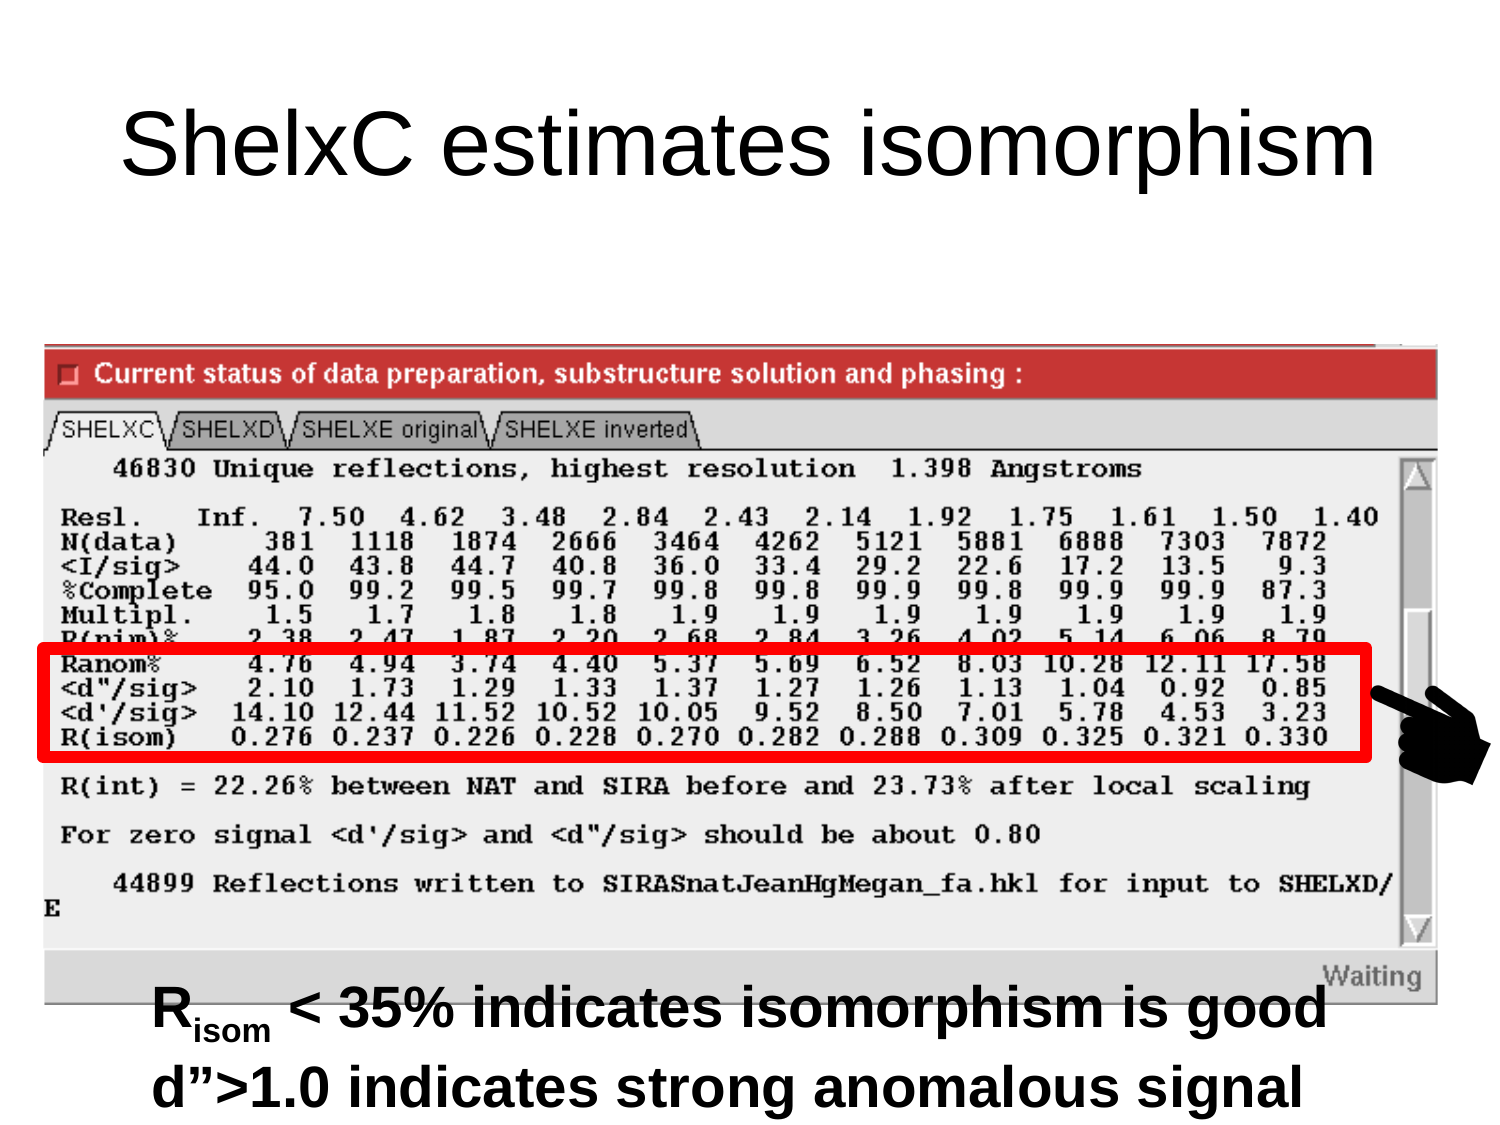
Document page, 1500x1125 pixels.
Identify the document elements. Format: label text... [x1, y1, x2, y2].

text_box Risom < 35% indicates isomorphism is good d”>1.0 indicates strong anomalous signal [136, 1013, 1345, 1125]
picture [43, 344, 1500, 1006]
title ShelxC estimates isomorphism [75, 45, 1425, 233]
